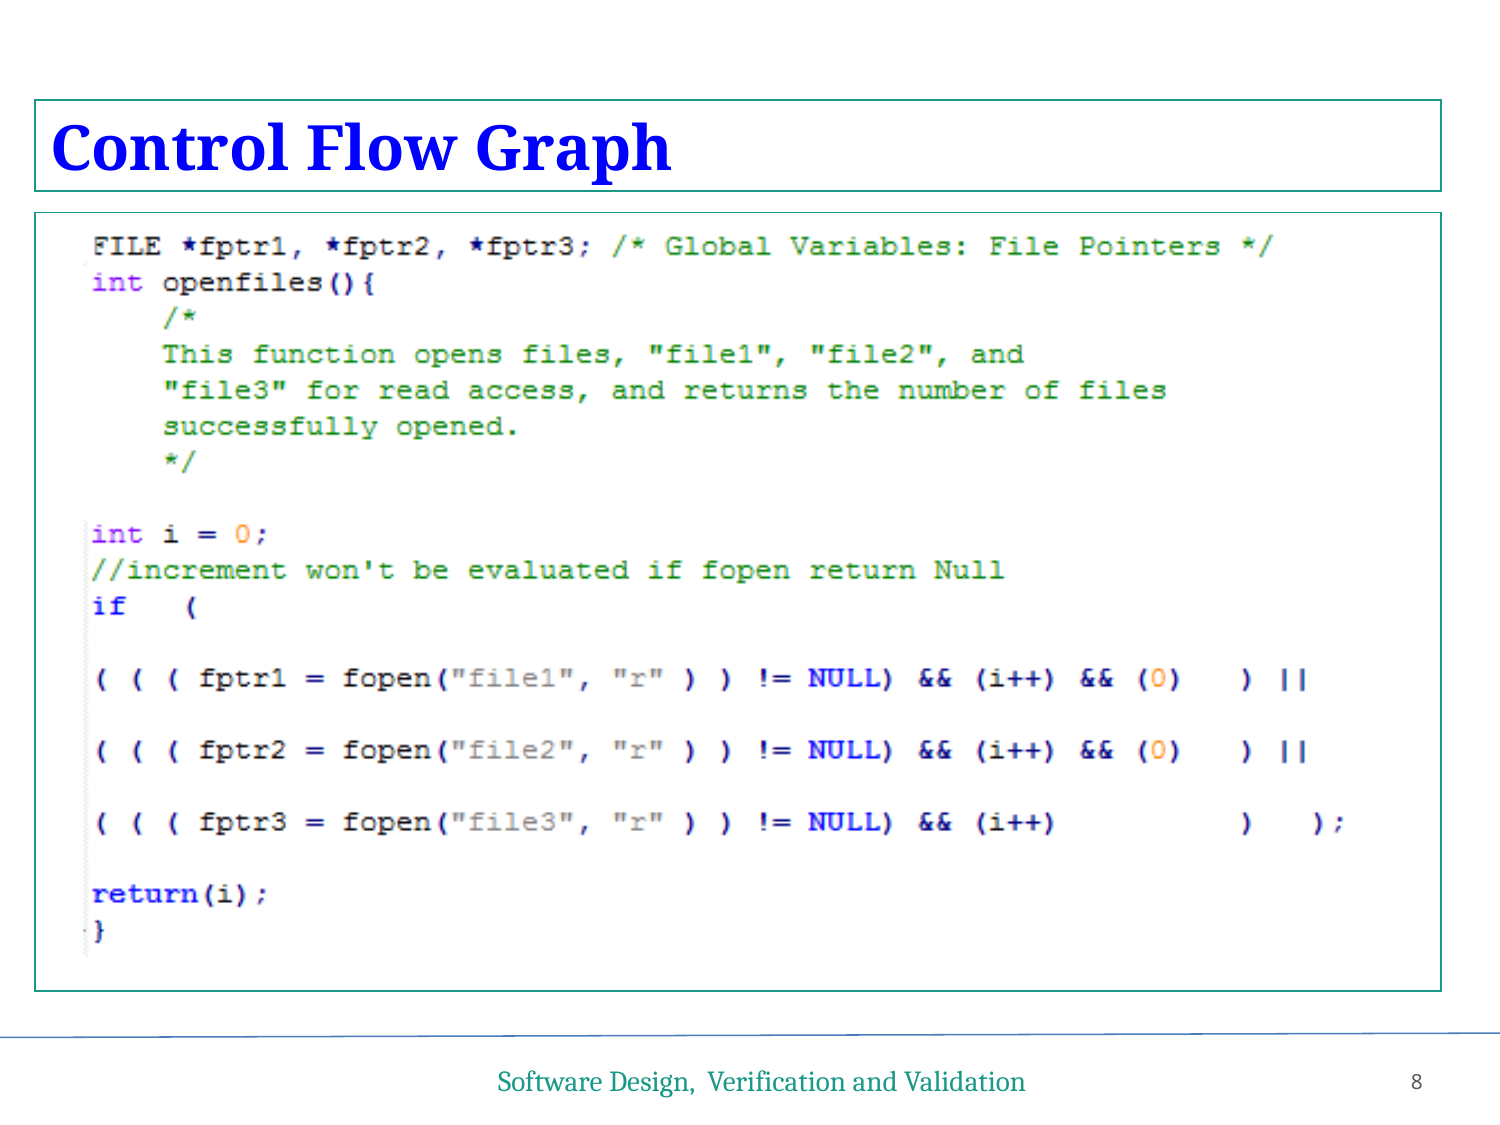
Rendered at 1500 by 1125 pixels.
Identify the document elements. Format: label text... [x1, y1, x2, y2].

text_box Control Flow Graph [35, 99, 1441, 191]
slide_number 8 [1250, 1052, 1438, 1113]
text_box [35, 212, 1441, 991]
footer Software Design, Verification and Validation [275, 1047, 1250, 1113]
picture [55, 224, 1351, 957]
